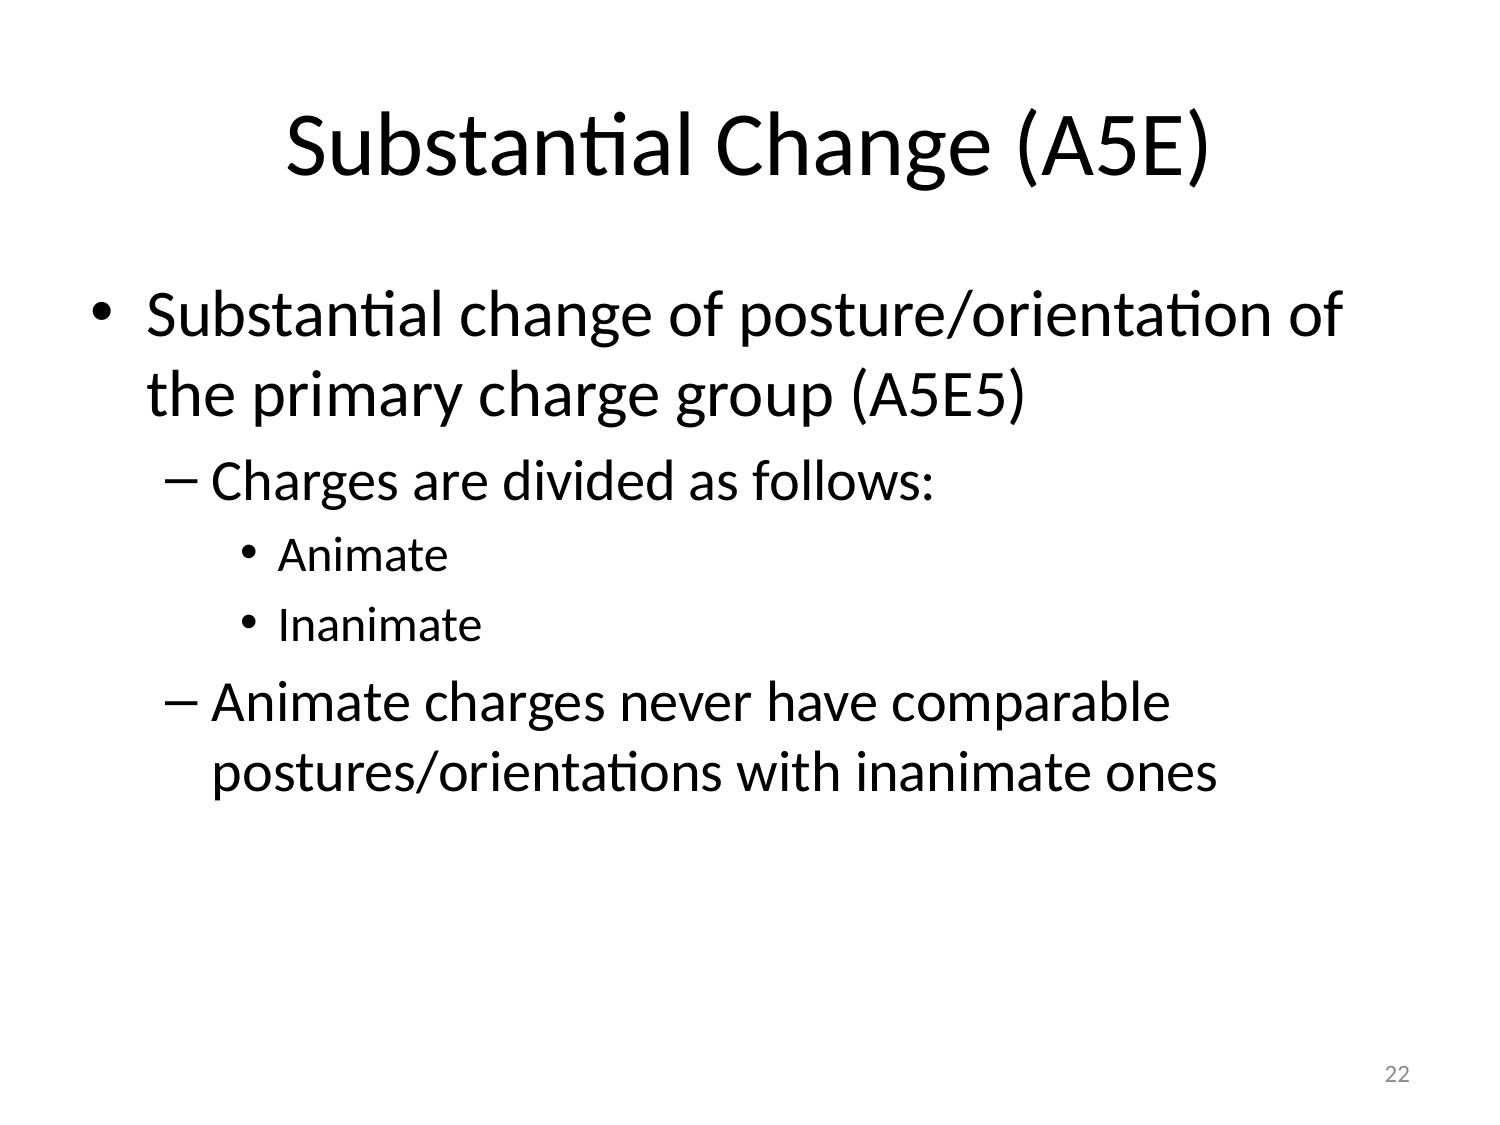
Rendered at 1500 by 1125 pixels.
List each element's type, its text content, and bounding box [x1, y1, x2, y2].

title Substantial Change (A5E) [75, 45, 1425, 233]
slide_number 22 [1074, 1042, 1425, 1103]
list Substantial change of posture/orientation of the primary charge group (A5E5) Charges are divided as follows: Animate Inanimate Animate charges never have comparable postures/orientations with inanimate ones [75, 262, 1425, 1005]
